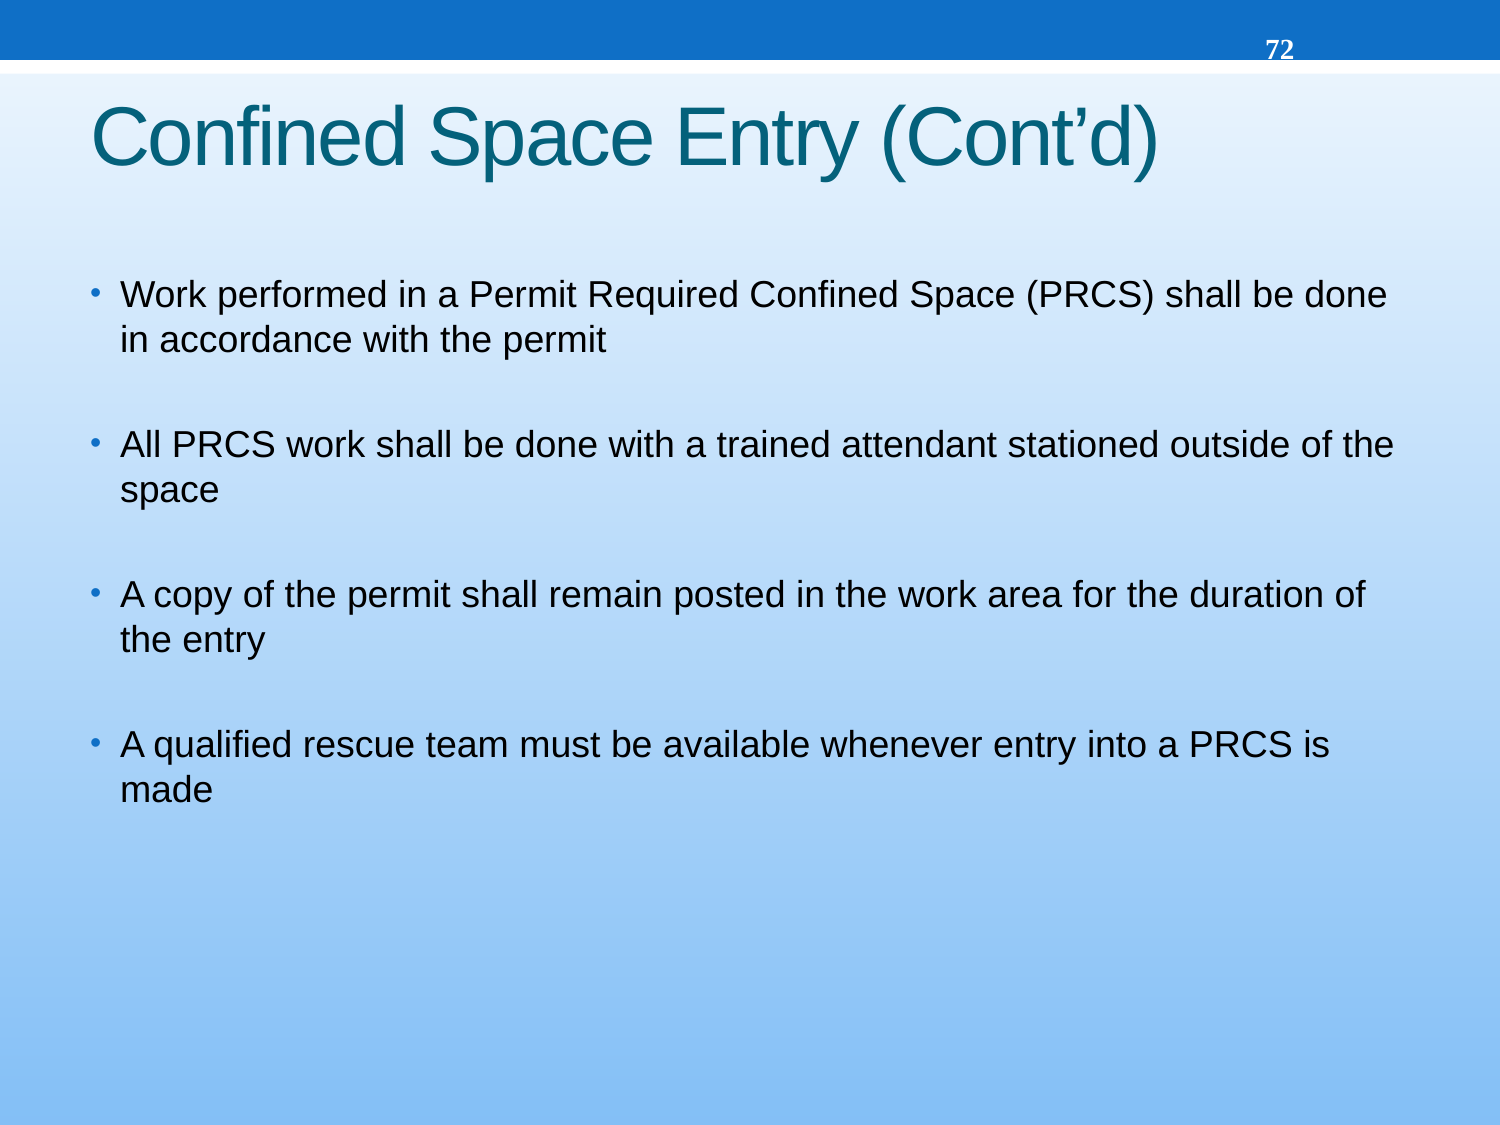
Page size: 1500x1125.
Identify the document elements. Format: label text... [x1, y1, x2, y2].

slide_number 72 [1250, 3, 1425, 57]
title Confined Space Entry (Cont’d) [75, 56, 1425, 208]
list Work performed in a Permit Required Confined Space (PRCS) shall be done in accordance with the permit All PRCS work shall be done with a trained attendant stationed outside of the space A copy of the permit shall remain posted in the work area for the duration of the entry A qualified rescue team must be available whenever entry into a PRCS is made [75, 262, 1425, 1063]
